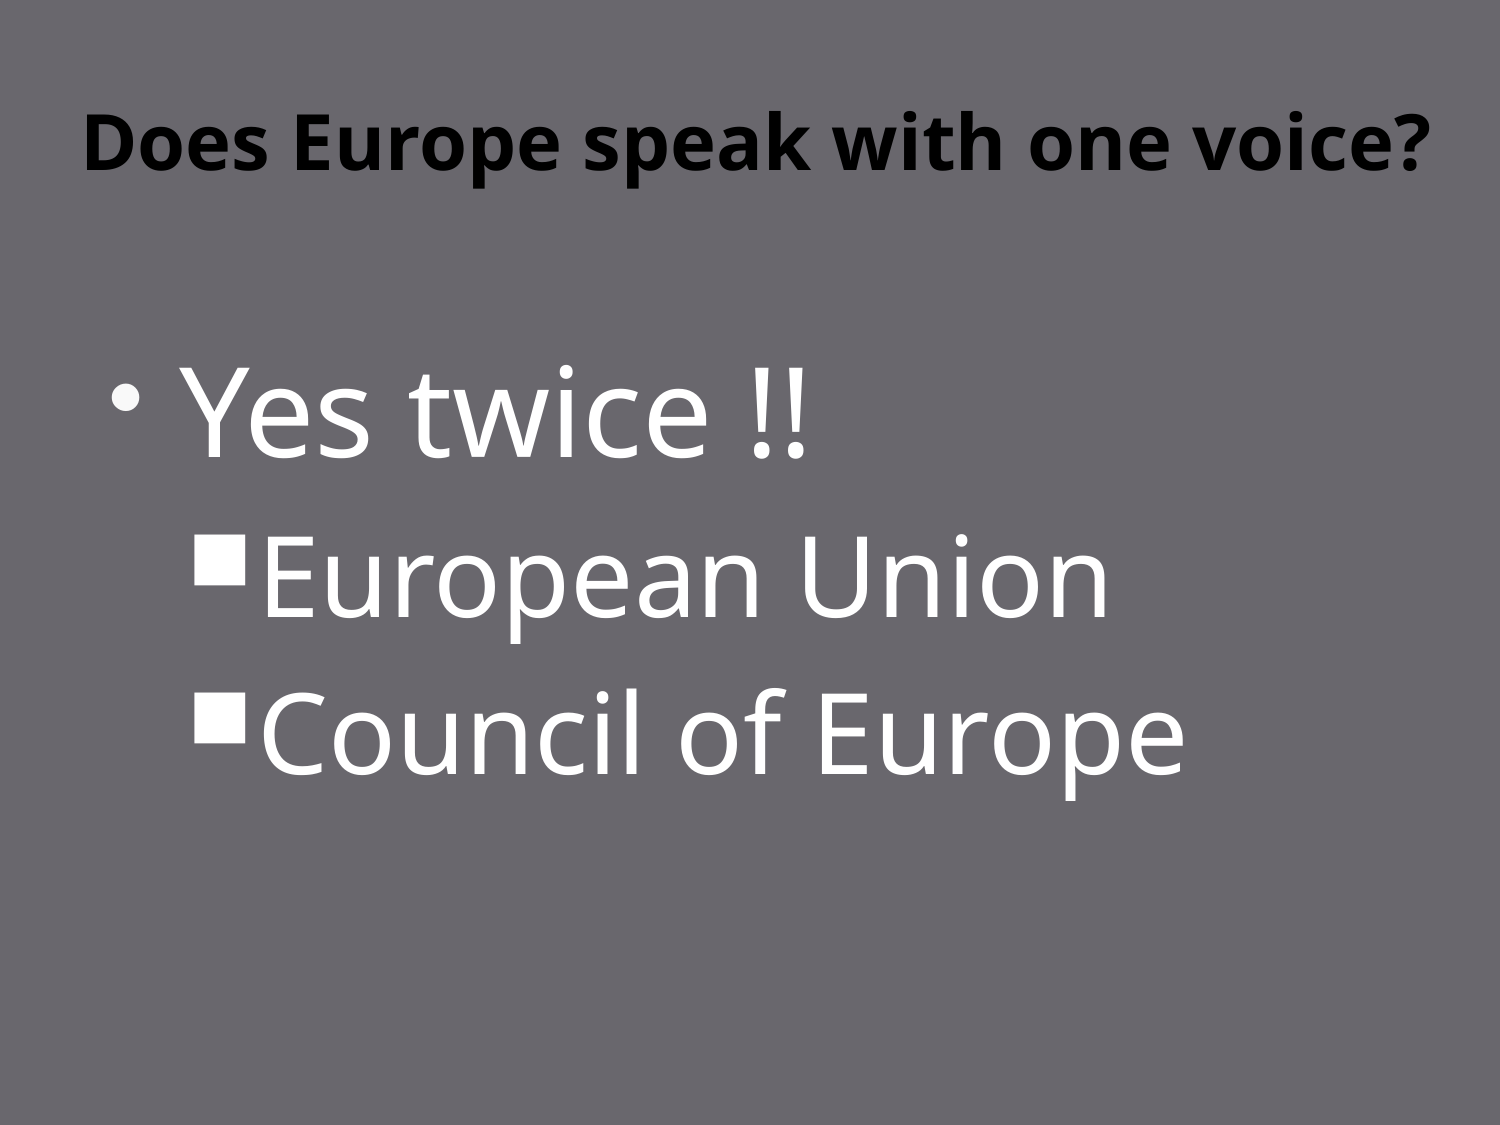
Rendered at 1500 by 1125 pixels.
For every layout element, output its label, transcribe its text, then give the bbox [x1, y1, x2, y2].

title Does Europe speak with one voice? [12, 45, 1500, 233]
list Yes twice !! European Union Council of Europe [75, 324, 1425, 1098]
